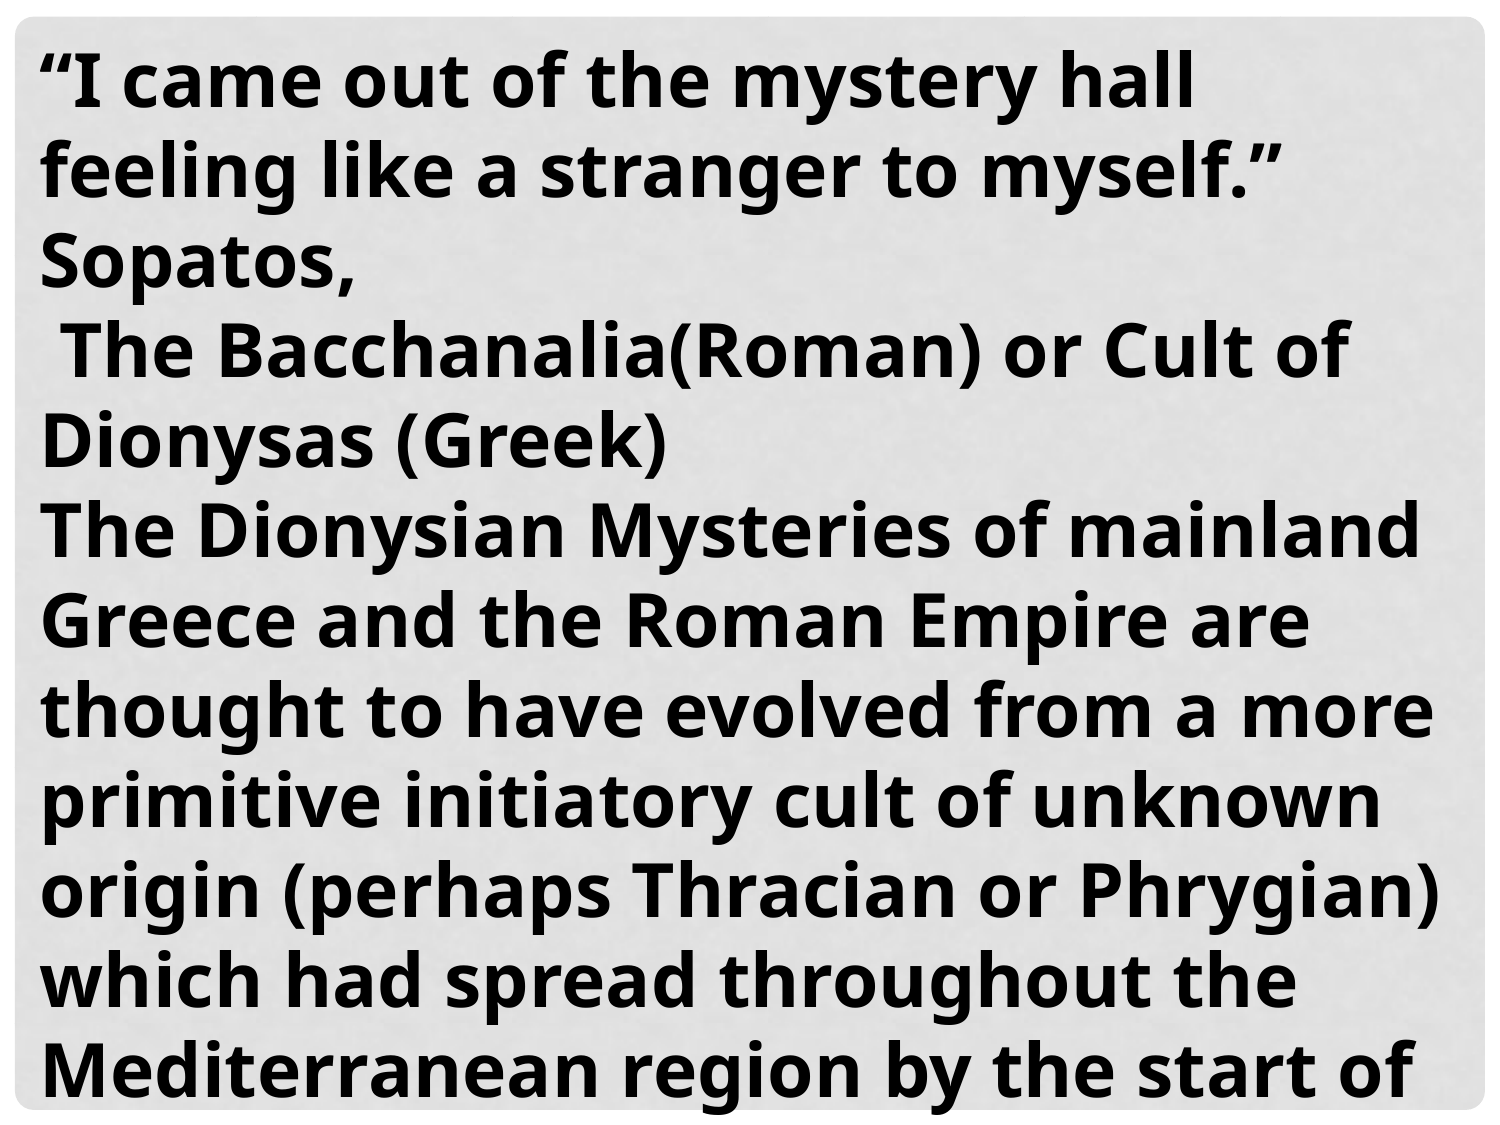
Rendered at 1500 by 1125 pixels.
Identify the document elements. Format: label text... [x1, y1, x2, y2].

text_box “I came out of the mystery hall feeling like a stranger to myself.” Sopatos, The Bacchanalia(Roman) or Cult of Dionysas (Greek) The Dionysian Mysteries of mainland Greece and the Roman Empire are thought to have evolved from a more primitive initiatory cult of unknown origin (perhaps Thracian or Phrygian) which had spread throughout the Mediterranean region by the start of the Classical Greek period. [24, 24, 1463, 1125]
